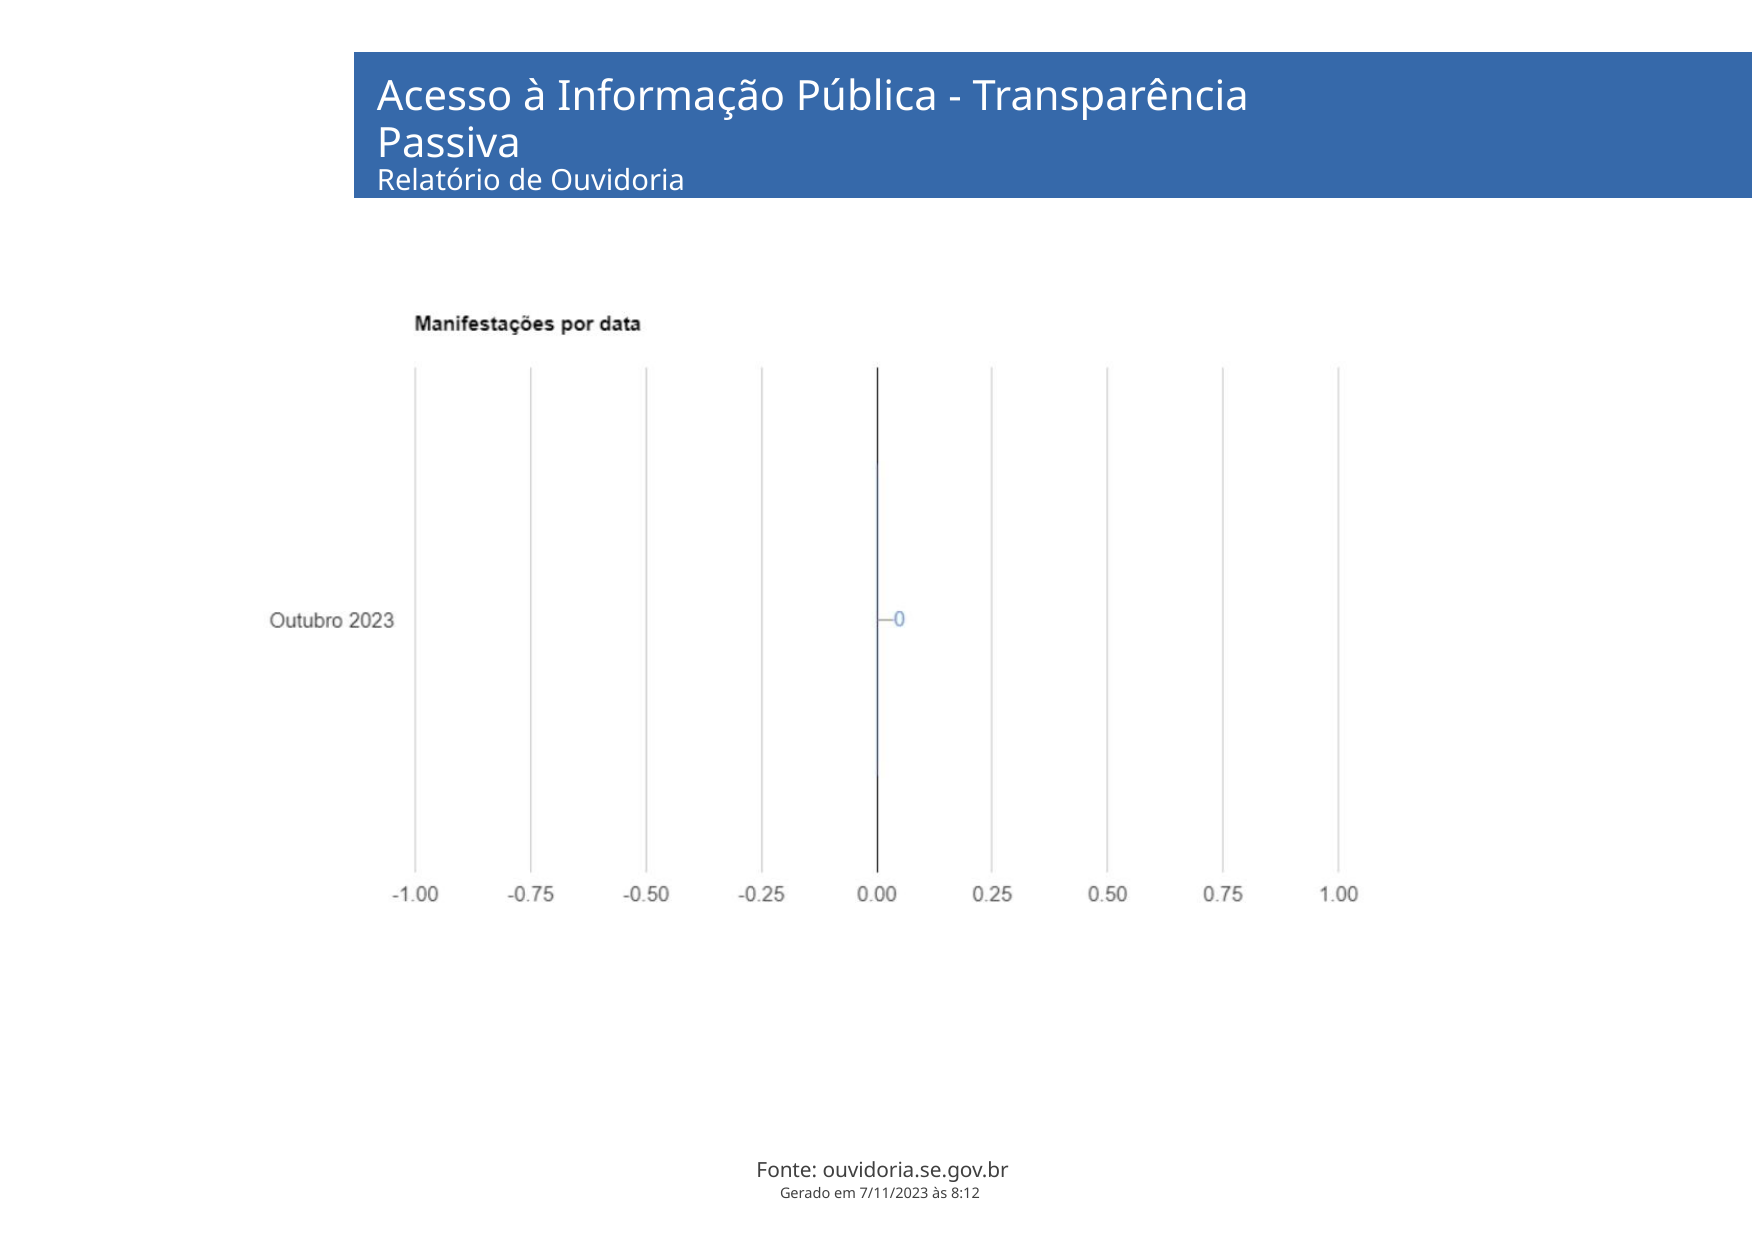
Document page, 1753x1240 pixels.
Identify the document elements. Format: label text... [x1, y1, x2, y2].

text_box Fonte: ouvidoria.se.gov.br [756, 1158, 1023, 1182]
text_box [354, 52, 1752, 198]
text_box Gerado em 7/11/2023 às 8:12 [780, 1184, 999, 1202]
text_box [155, 211, 1599, 1028]
text_box Acesso à Informação Pública - Transparência Passiva Relatório de Ouvidoria EMSETUR - Outubro a Outubro de 2023 [376, 72, 1403, 228]
